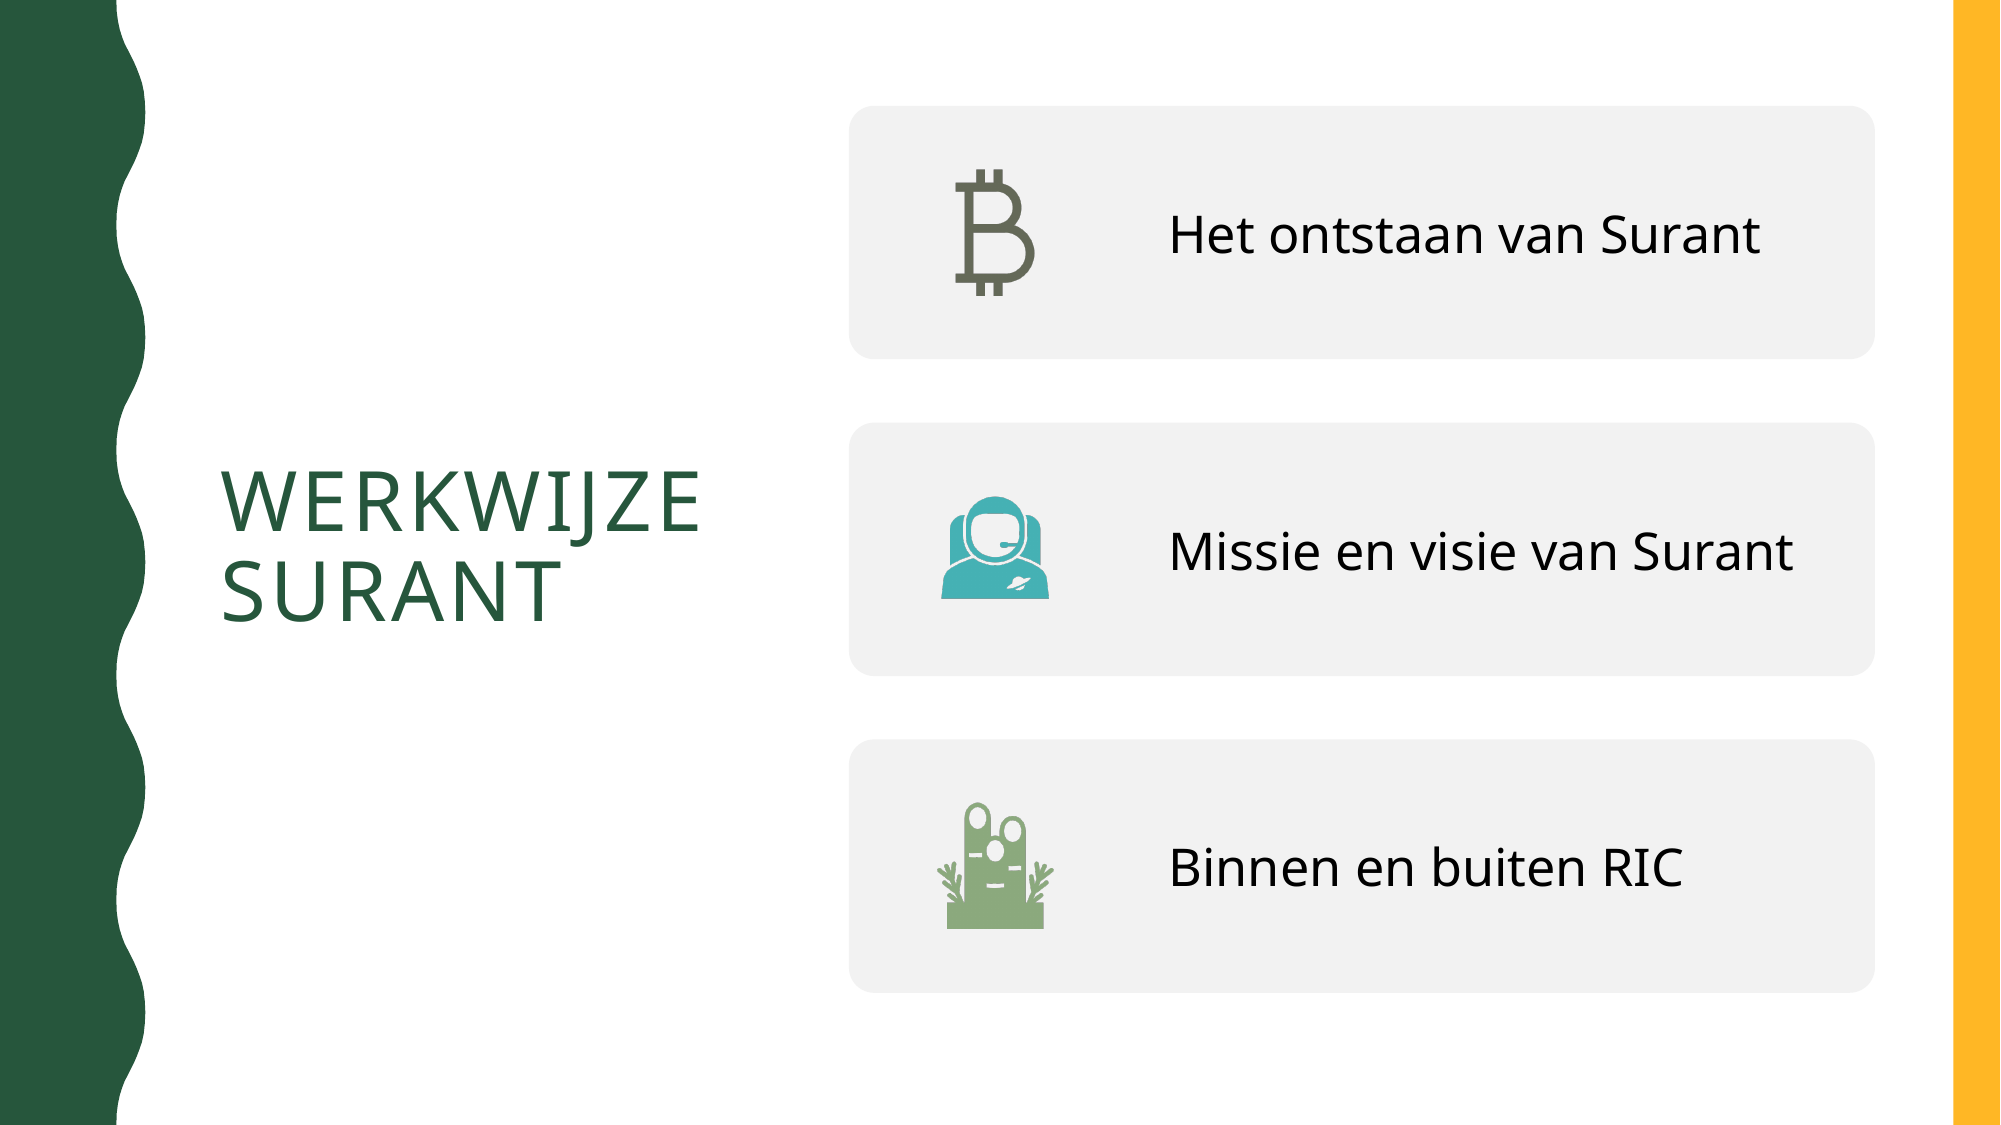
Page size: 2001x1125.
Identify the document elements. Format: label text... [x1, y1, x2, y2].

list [848, 105, 1875, 993]
title Werkwijze Surant [205, 105, 761, 993]
